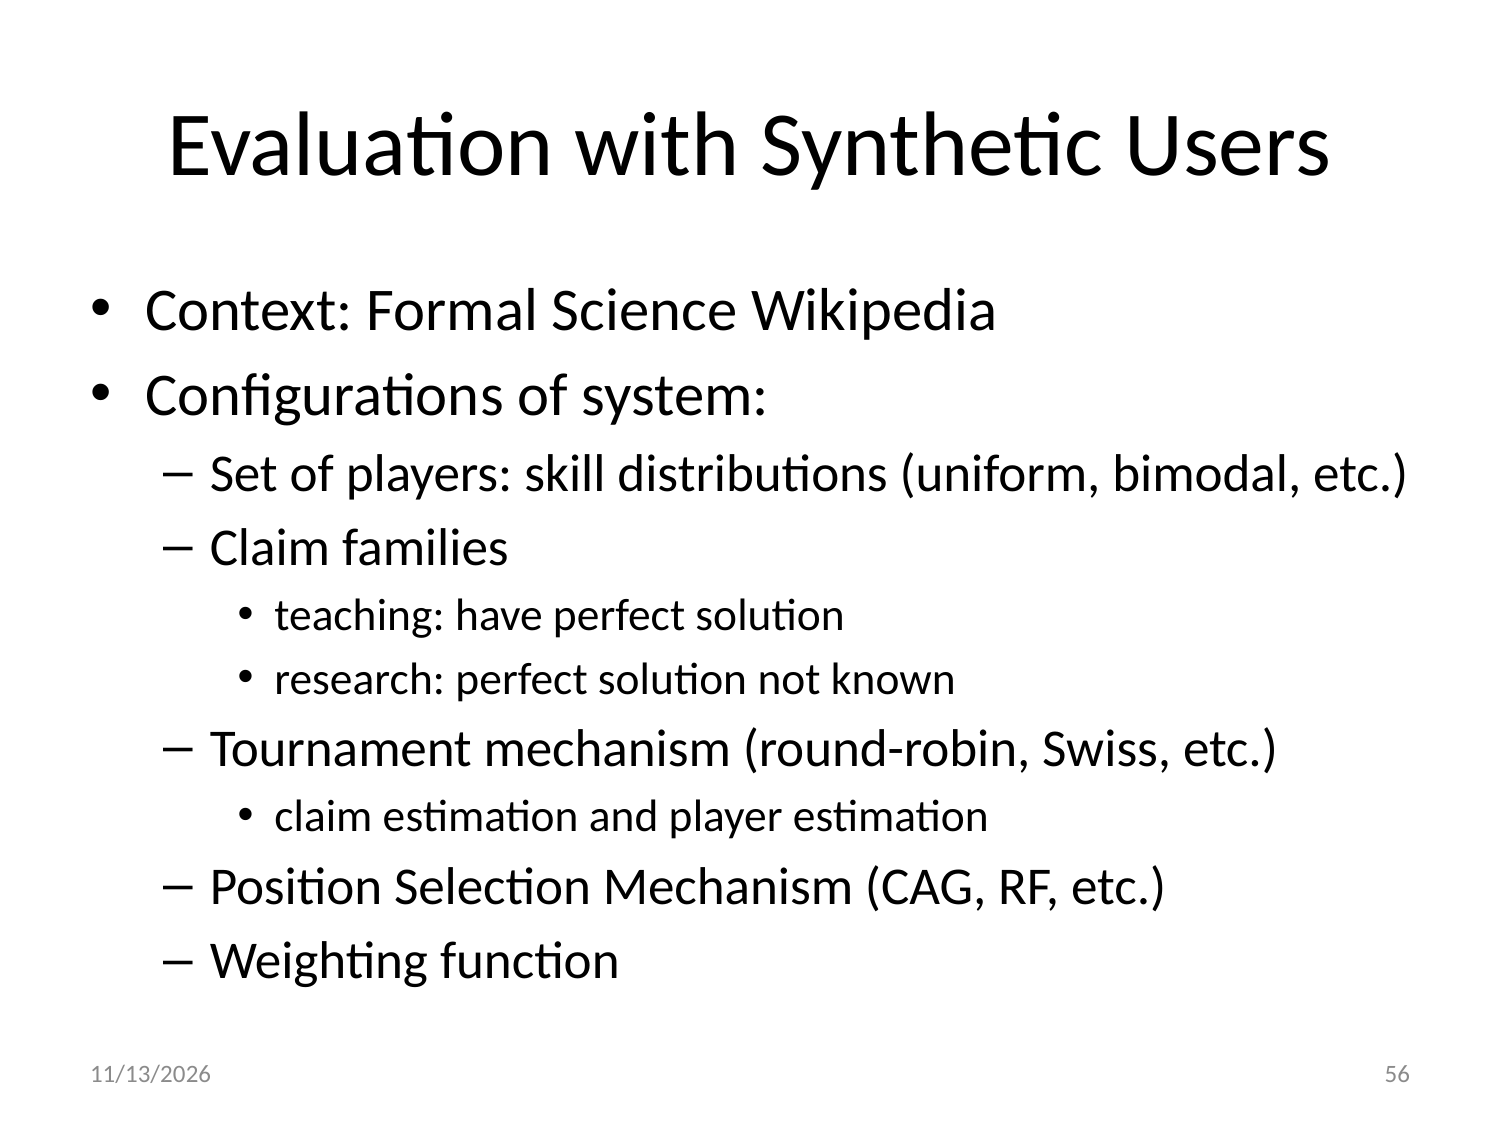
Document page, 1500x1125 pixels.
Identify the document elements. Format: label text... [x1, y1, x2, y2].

slide_number 56 [1074, 1042, 1425, 1103]
list Context: Formal Science Wikipedia Configurations of system: Set of players: skill distributions (uniform, bimodal, etc.) Claim families teaching: have perfect solution research: perfect solution not known Tournament mechanism (round-robin, Swiss, etc.) claim estimation and player estimation Position Selection Mechanism (CAG, RF, etc.) Weighting function [75, 262, 1475, 1005]
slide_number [75, 1042, 425, 1103]
title Evaluation with Synthetic Users [75, 45, 1425, 233]
